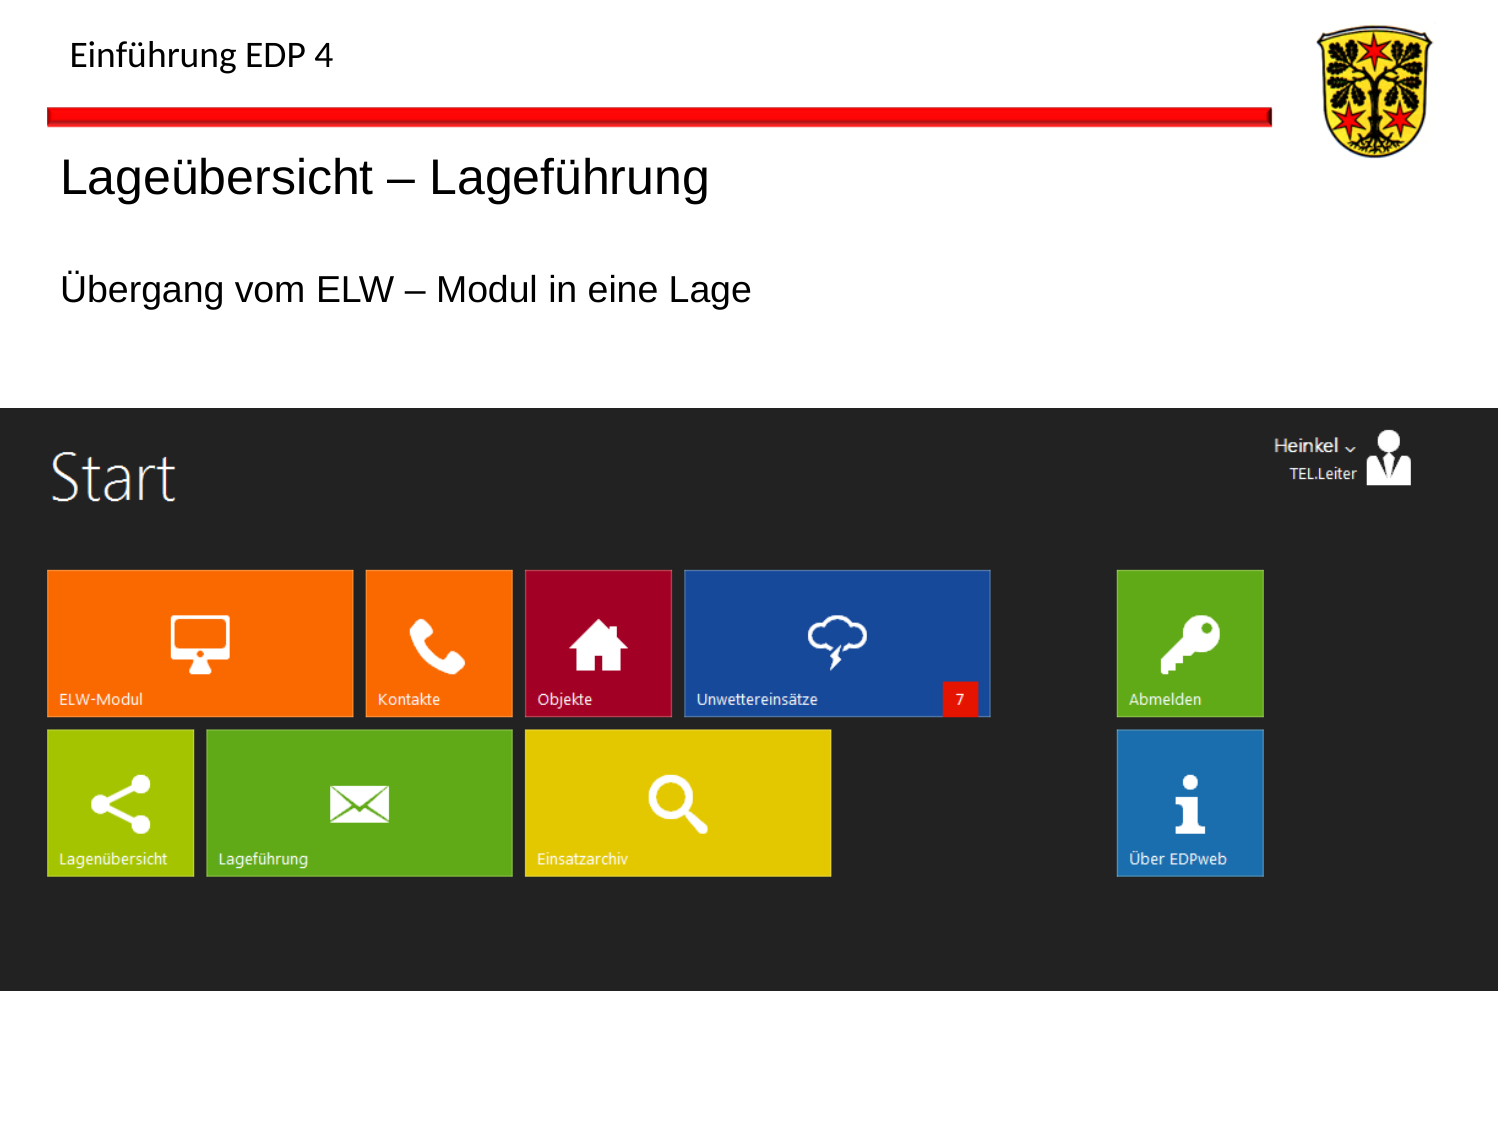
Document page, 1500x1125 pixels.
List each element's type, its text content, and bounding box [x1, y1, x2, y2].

text_box Lageübersicht – Lageführung Übergang vom ELW – Modul in eine Lage [45, 137, 767, 317]
picture [0, 408, 1498, 991]
picture [41, 101, 1277, 132]
picture [1316, 22, 1436, 159]
